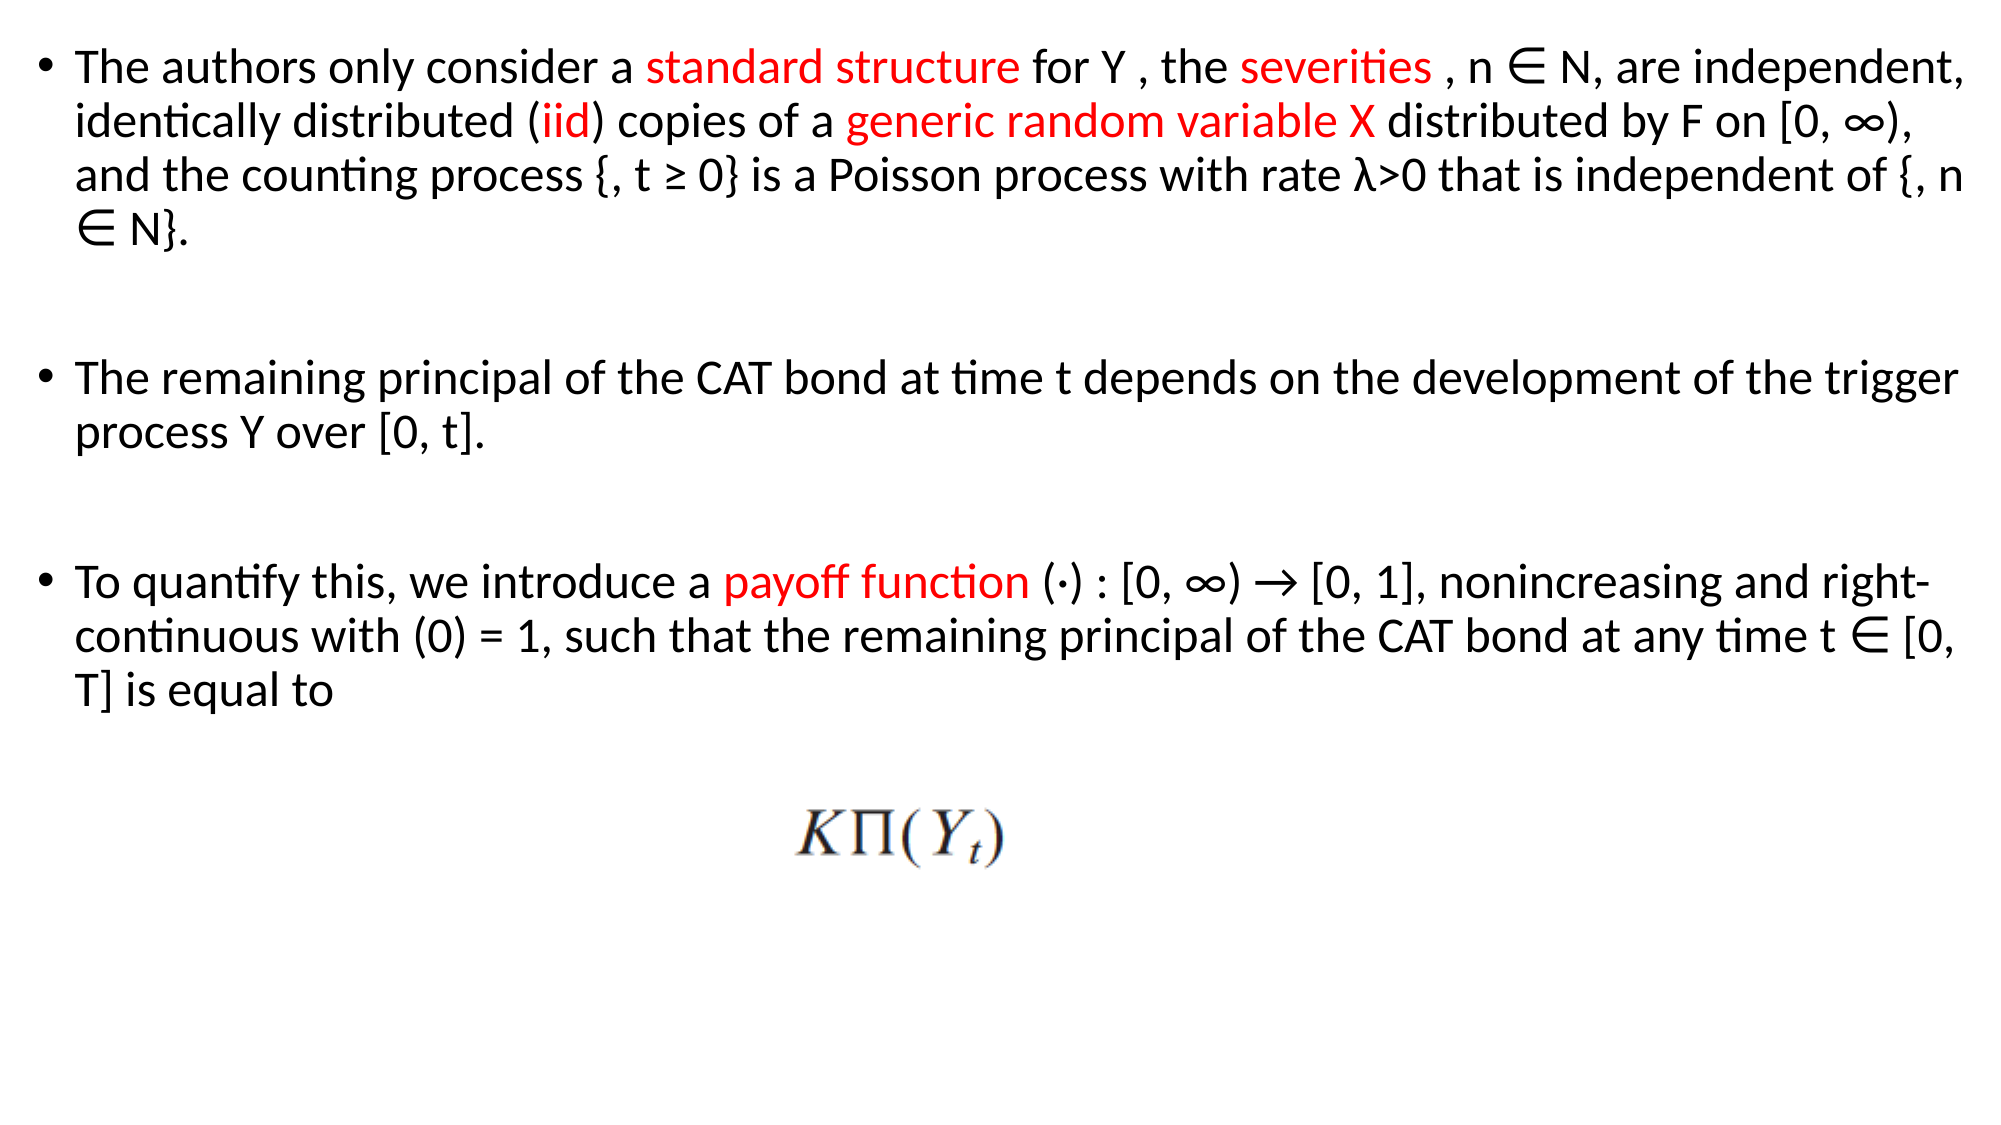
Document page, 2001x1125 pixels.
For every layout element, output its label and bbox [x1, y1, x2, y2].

picture [759, 758, 1009, 884]
